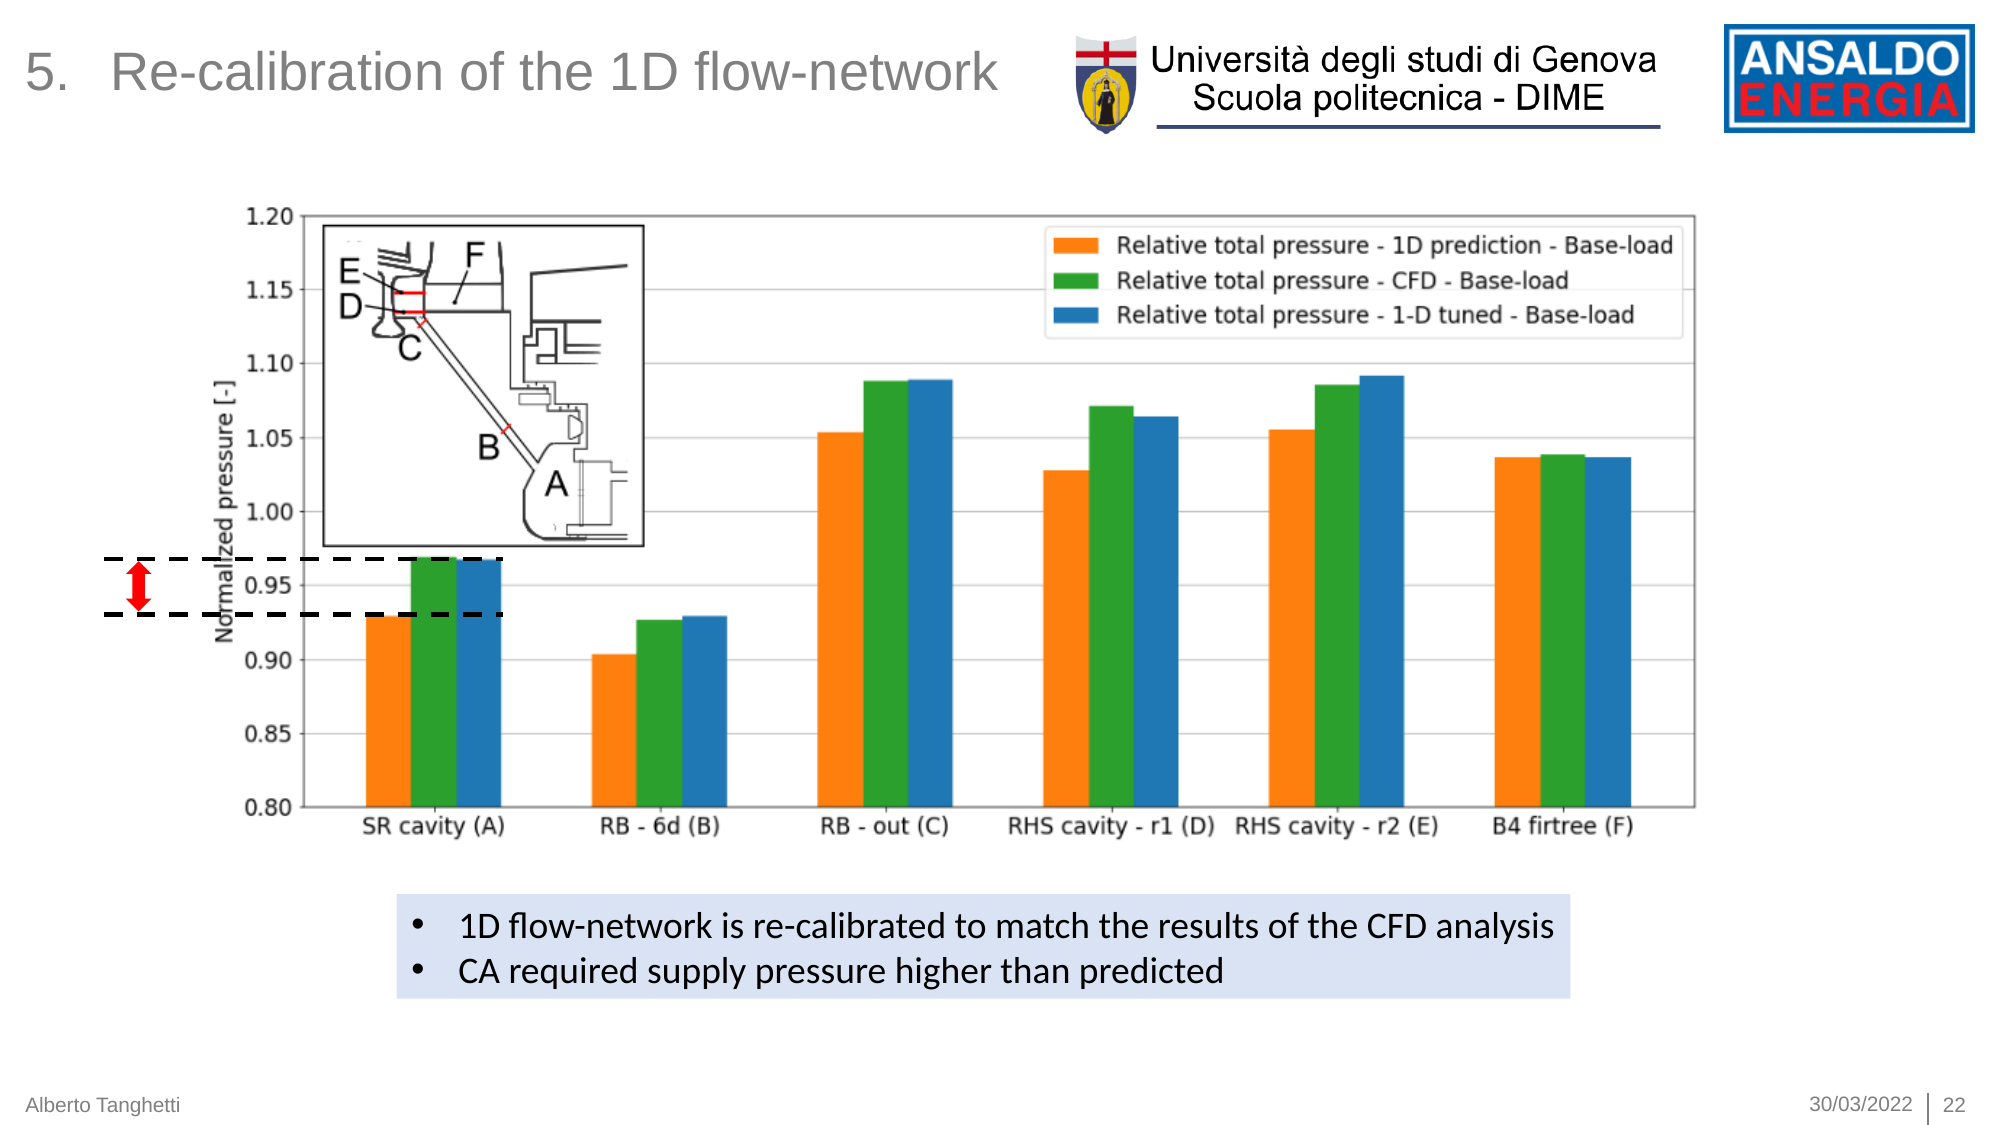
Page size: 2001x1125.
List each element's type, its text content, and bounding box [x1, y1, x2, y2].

picture [1724, 24, 1975, 133]
picture [1065, 27, 1678, 137]
text_box [125, 561, 152, 612]
footer Alberto Tanghetti [25, 1082, 701, 1125]
title Re-calibration of the 1D flow-network [25, 24, 1751, 122]
picture [182, 164, 1730, 864]
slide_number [1606, 1082, 1928, 1125]
slide_number 22 [1928, 1082, 1989, 1125]
text_box 1D flow-network is re-calibrated to match the results of the CFD analysis CA required supply pressure higher than predicted [396, 894, 1571, 999]
